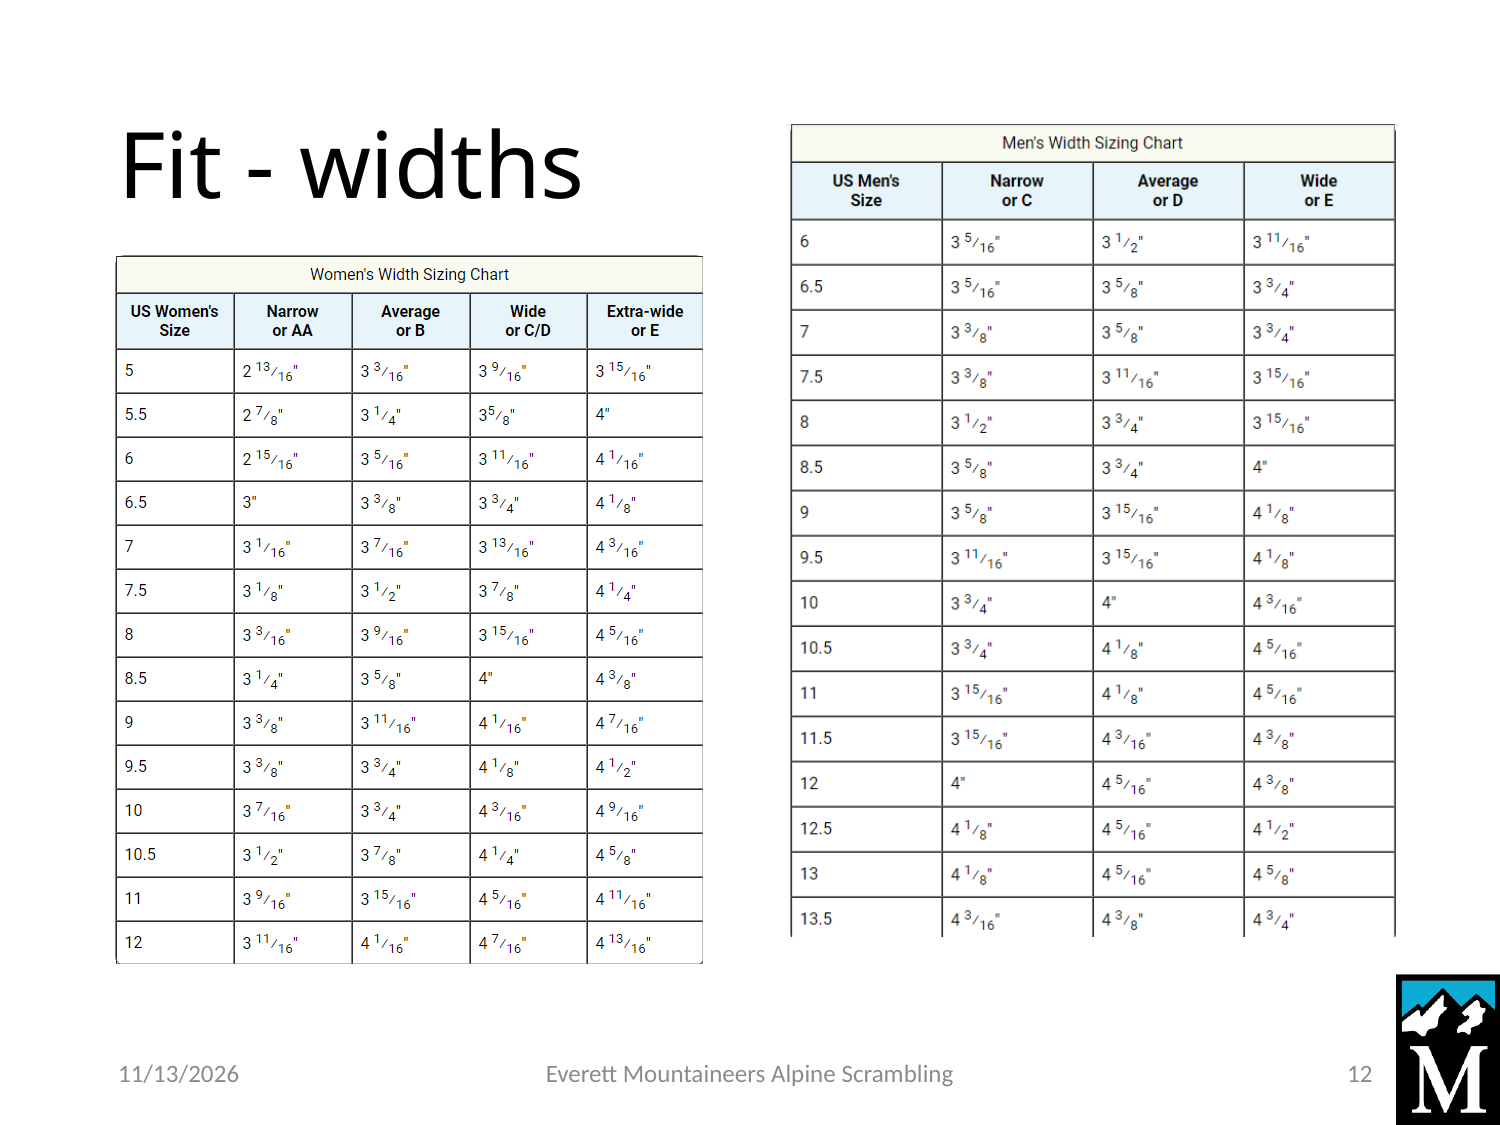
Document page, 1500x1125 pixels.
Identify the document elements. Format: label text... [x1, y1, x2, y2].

slide_number 12 [1037, 1042, 1388, 1103]
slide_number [103, 1042, 441, 1103]
title Fit - widths [103, 59, 1397, 278]
picture [1396, 974, 1500, 1125]
picture [787, 124, 1399, 937]
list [112, 249, 703, 964]
footer Everett Mountaineers Alpine Scrambling [496, 1042, 1004, 1103]
